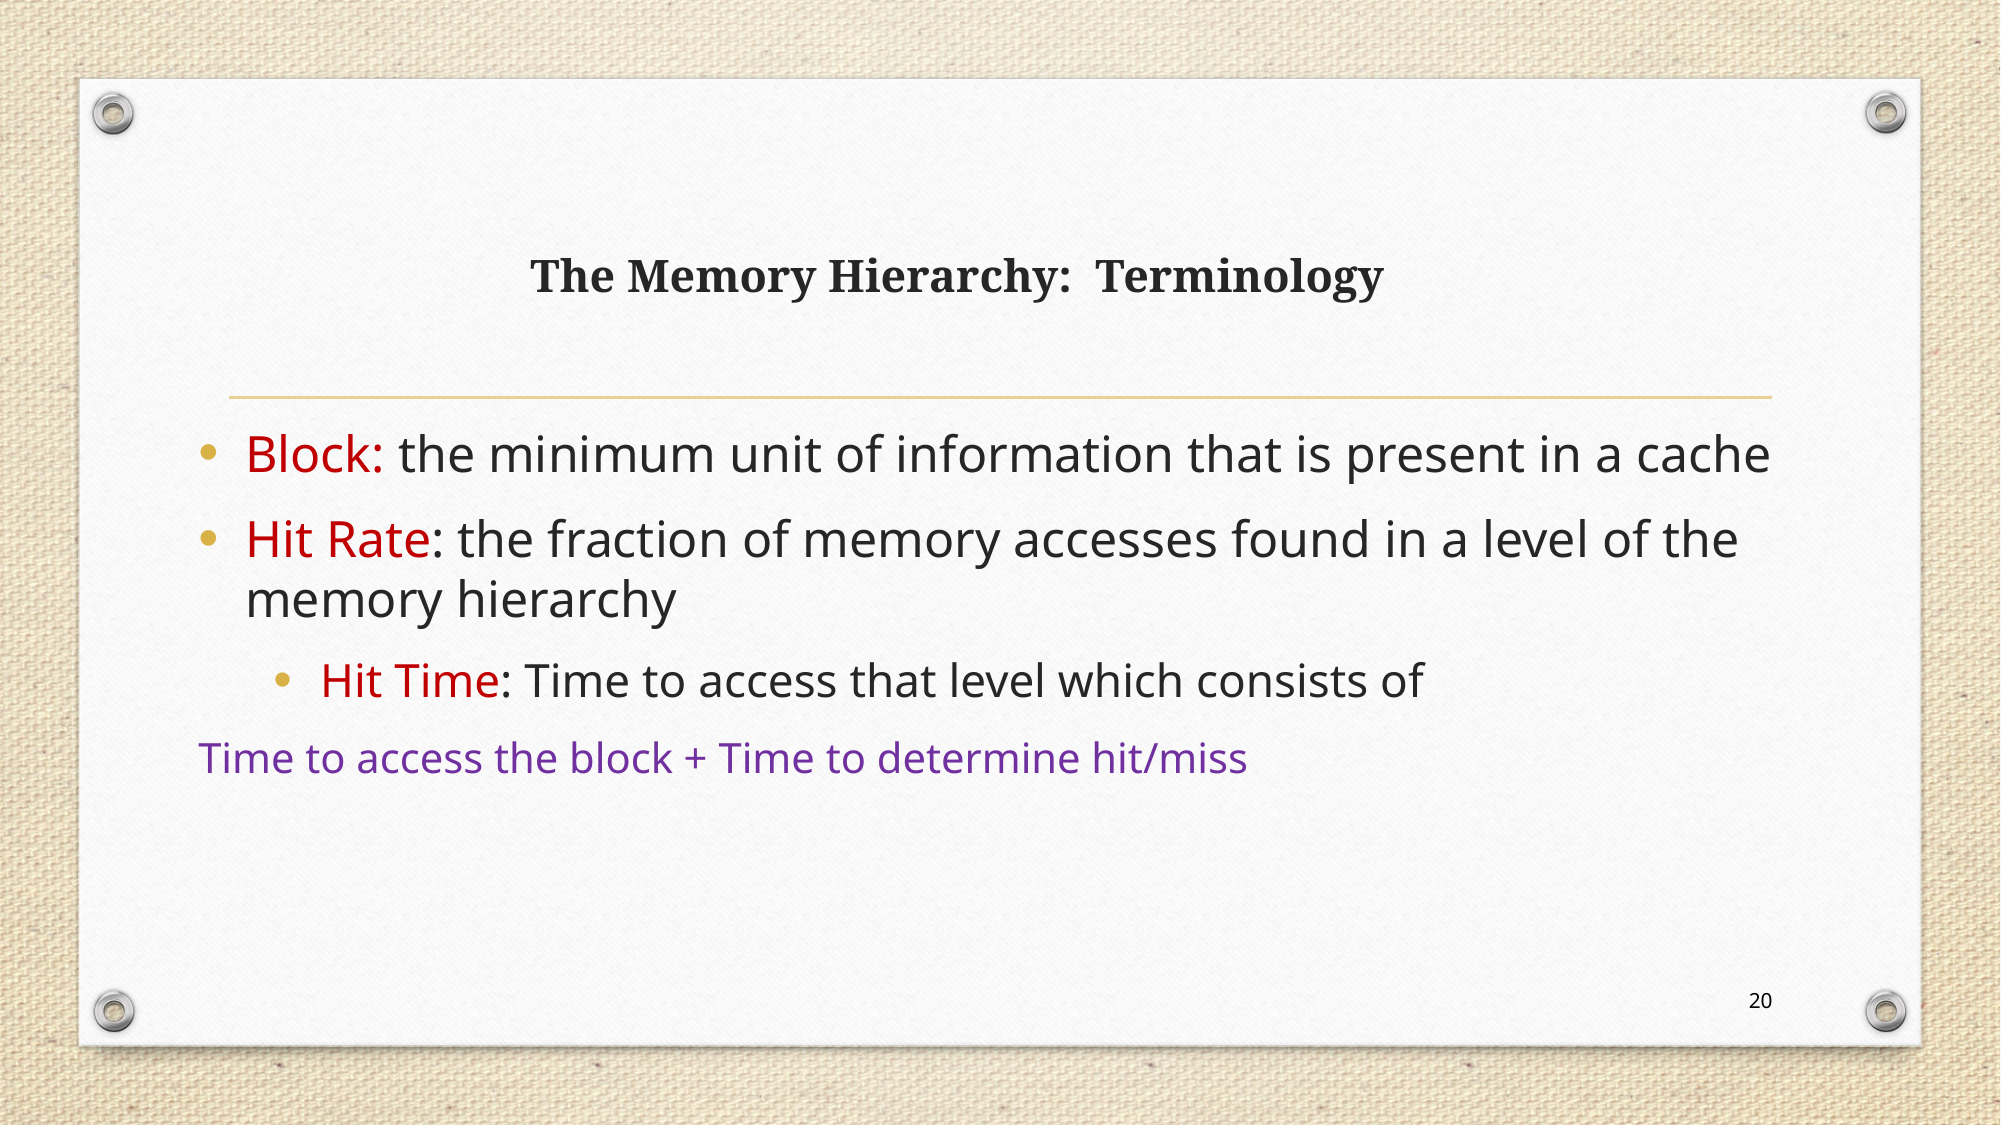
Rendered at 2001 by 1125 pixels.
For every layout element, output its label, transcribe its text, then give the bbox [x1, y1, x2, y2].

title The Memory Hierarchy: Terminology [256, 239, 1660, 309]
list Block: the minimum unit of information that is present in a cache Hit Rate: the fraction of memory accesses found in a level of the memory hierarchy Hit Time: Time to access that level which consists of Time to access the block + Time to determine hit/miss [183, 414, 1817, 1049]
picture [0, 0, 2001, 1125]
slide_number 20 [1698, 979, 1788, 1025]
